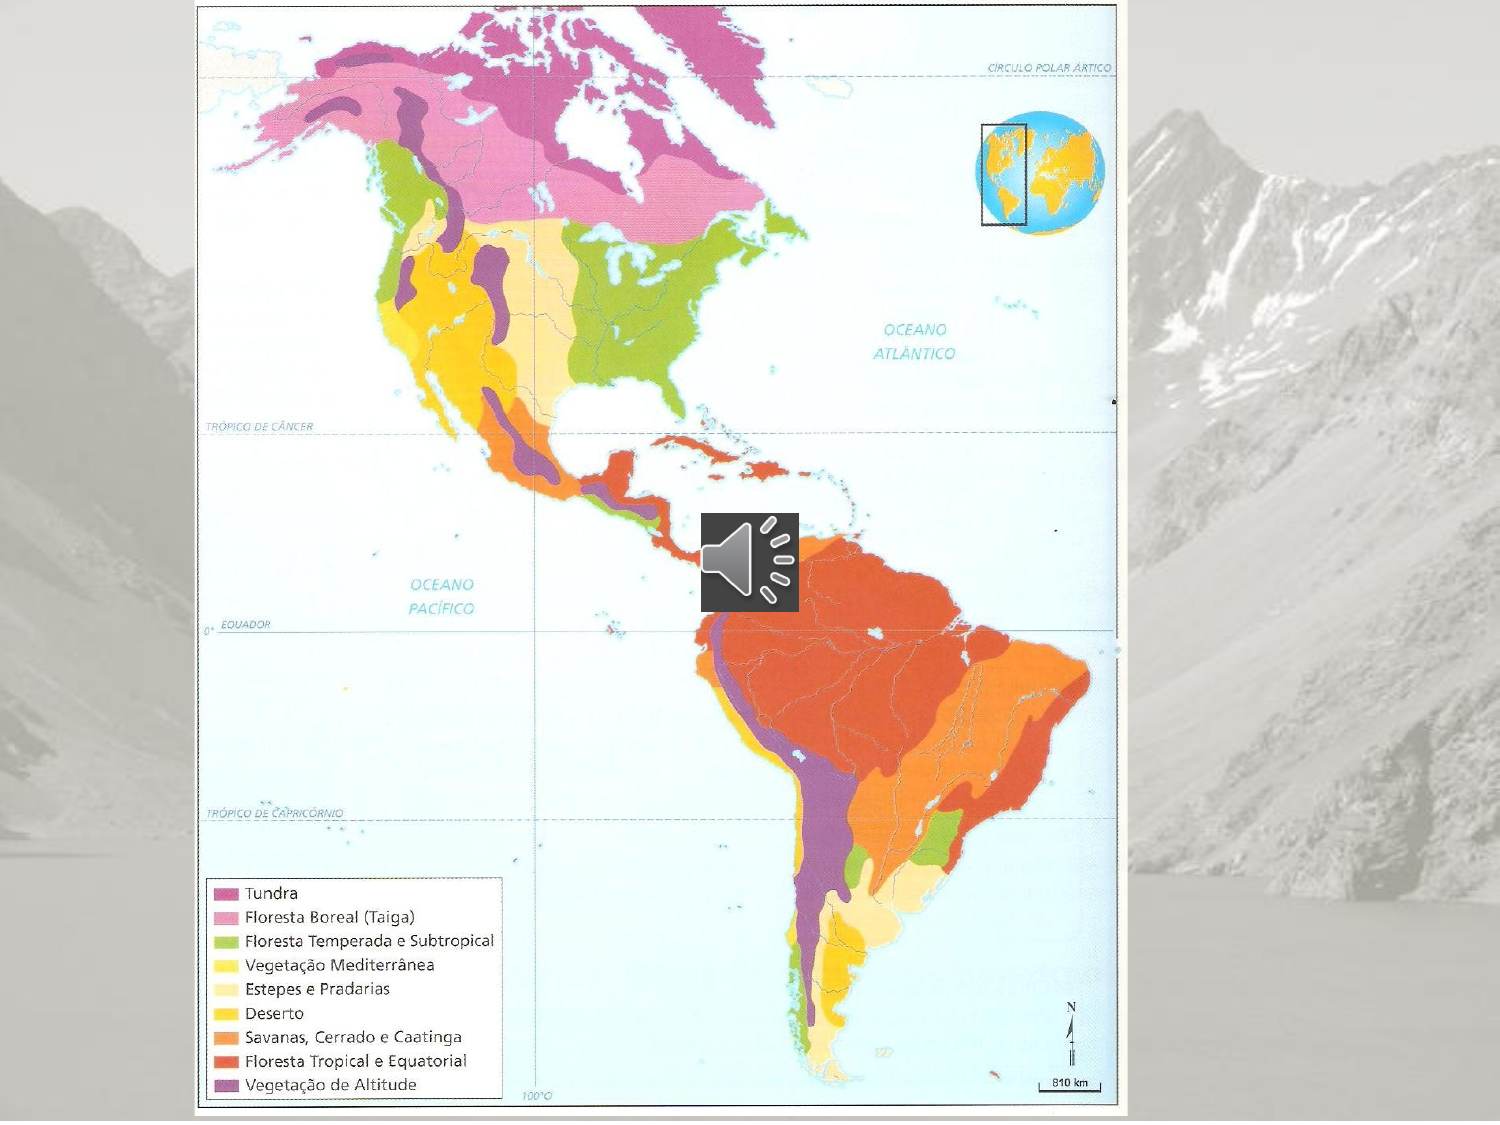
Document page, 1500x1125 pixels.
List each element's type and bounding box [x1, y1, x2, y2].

picture [0, 0, 1500, 1121]
picture [699, 512, 801, 613]
text_box [194, 0, 1128, 1116]
